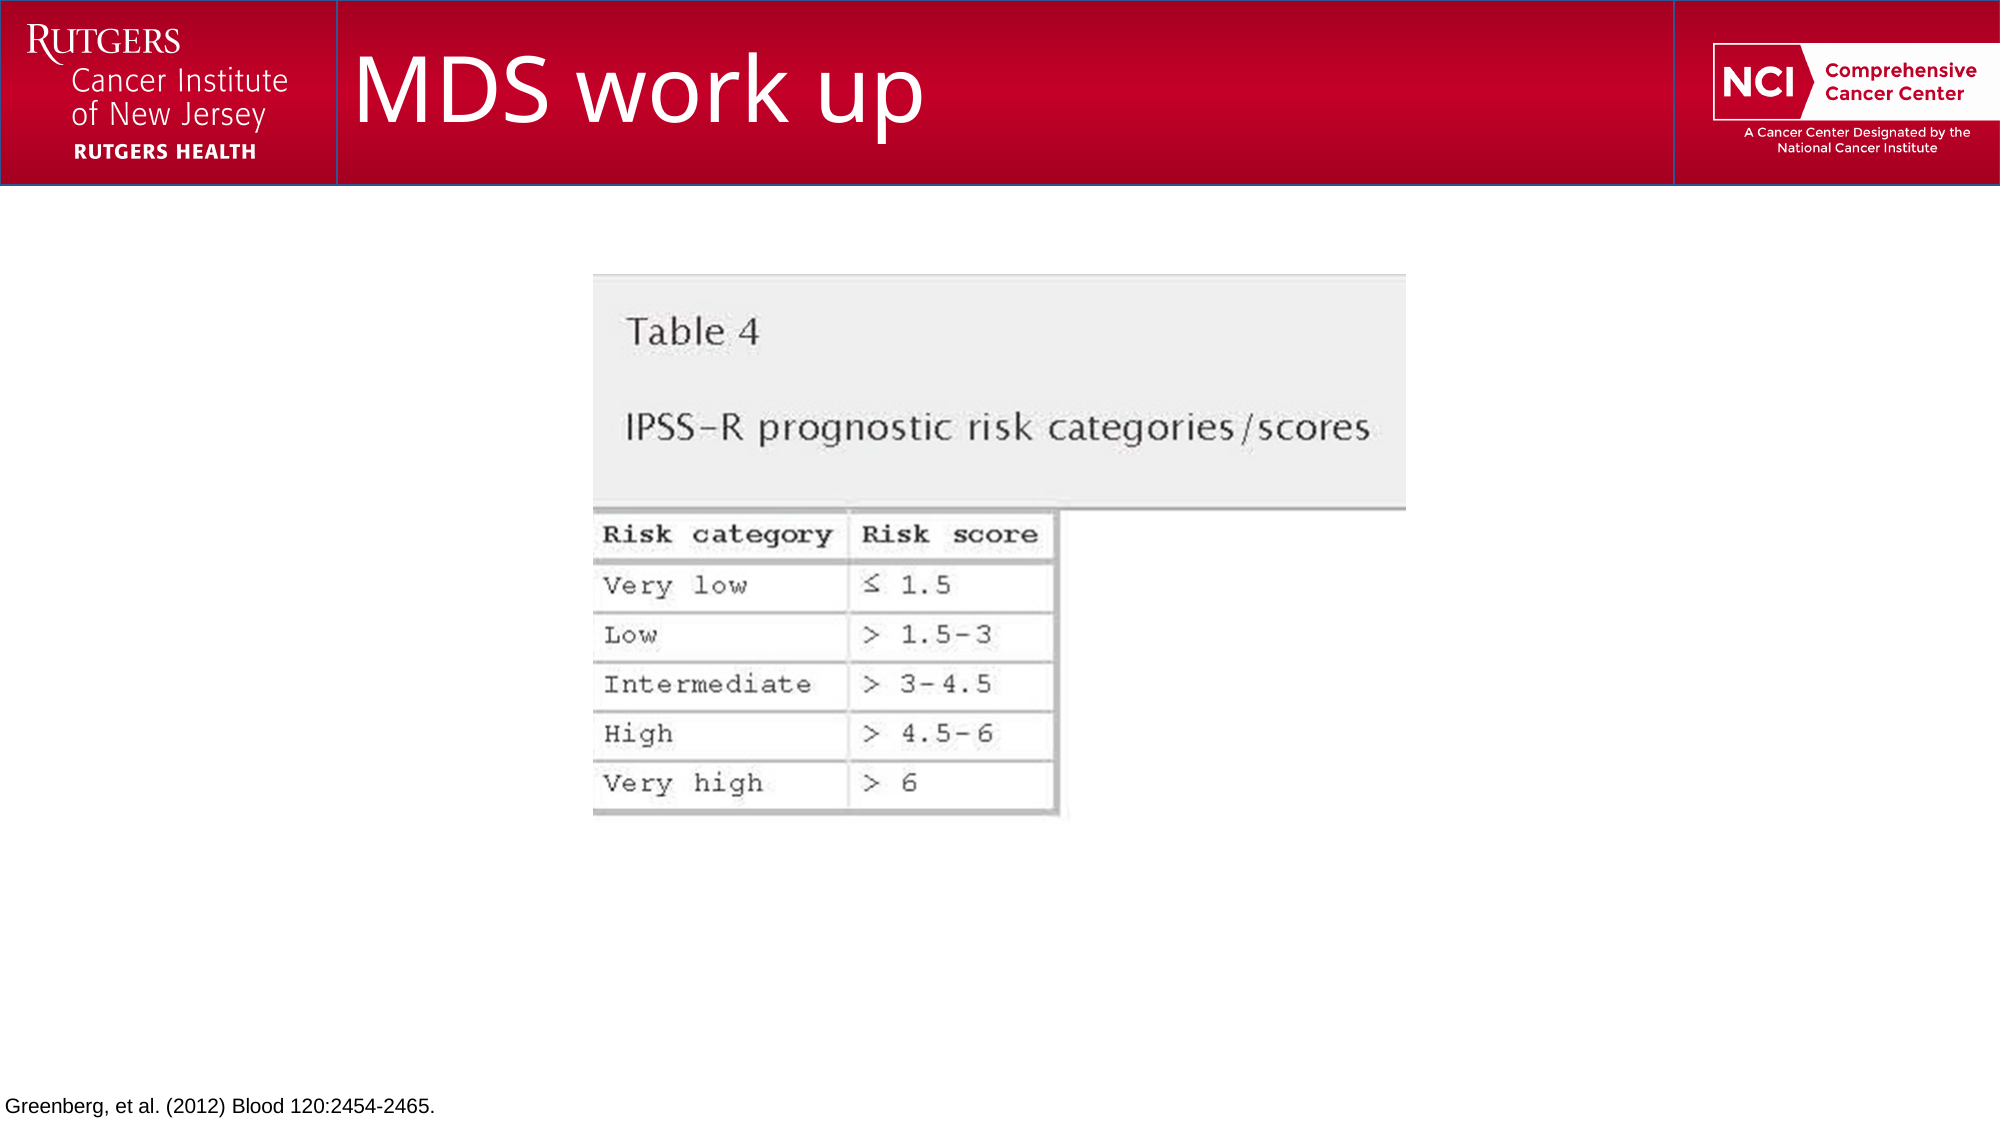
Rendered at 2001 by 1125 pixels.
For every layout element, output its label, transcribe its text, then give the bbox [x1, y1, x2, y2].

picture [593, 274, 1407, 851]
text_box Greenberg, et al. (2012) Blood 120:2454-2465. [0, 1084, 1206, 1125]
text_box [0, 0, 336, 186]
text_box [230, 268, 1530, 873]
picture [27, 24, 287, 159]
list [1713, 43, 2000, 159]
text_box [1675, 0, 2000, 186]
title MDS work up [336, 0, 1675, 186]
